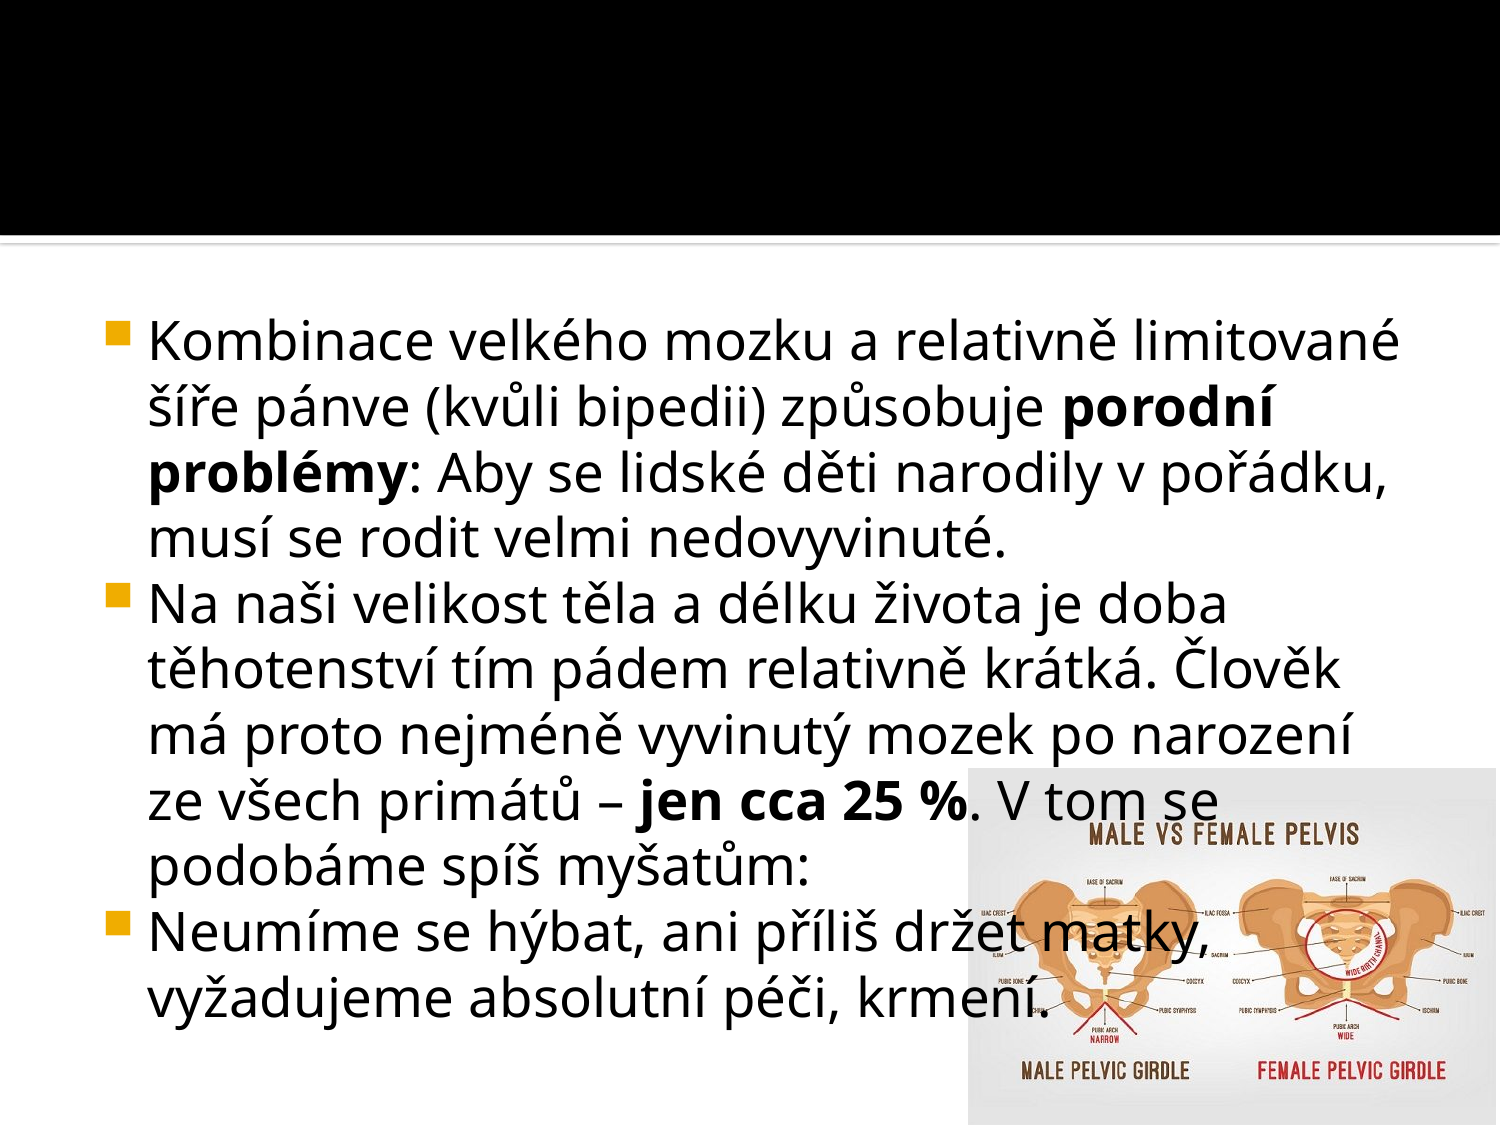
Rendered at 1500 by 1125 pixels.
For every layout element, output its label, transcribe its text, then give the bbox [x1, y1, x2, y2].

list Kombinace velkého mozku a relativně limitované šíře pánve (kvůli bipedii) způsobuje porodní problémy: Aby se lidské děti narodily v pořádku, musí se rodit velmi nedovyvinuté. Na naši velikost těla a délku života je doba těhotenství tím pádem relativně krátká. Člověk má proto nejméně vyvinutý mozek po narození ze všech primátů – jen cca 25 %. V tom se podobáme spíš myšatům: Neumíme se hýbat, ani příliš držet matky, vyžadujeme absolutní péči, krmení. [75, 291, 1425, 1050]
picture [968, 768, 1496, 1125]
